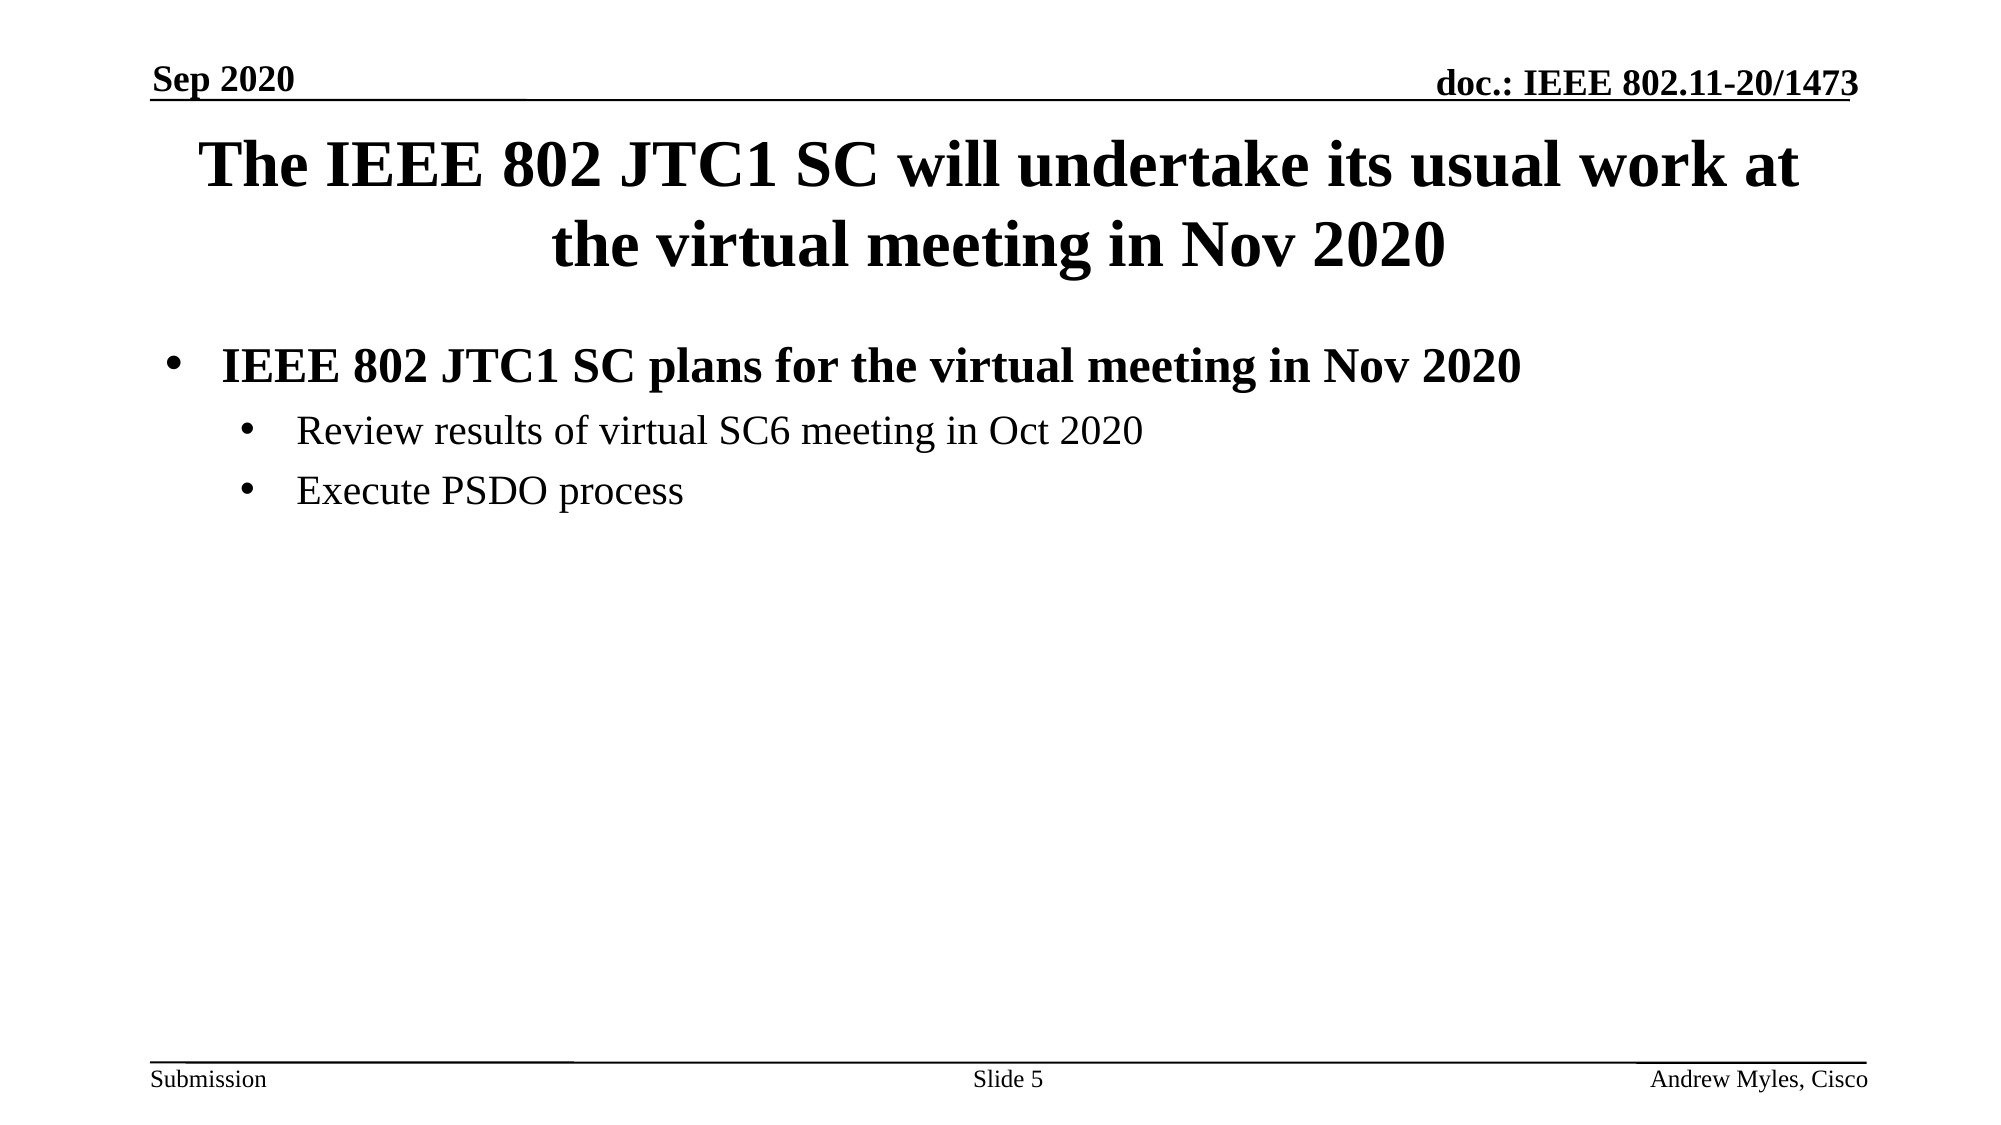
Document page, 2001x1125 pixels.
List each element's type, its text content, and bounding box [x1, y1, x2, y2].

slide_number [152, 54, 563, 100]
title The IEEE 802 JTC1 SC will undertake its usual work at the virtual meeting in Nov 2020 [149, 112, 1850, 288]
list IEEE 802 JTC1 SC plans for the virtual meeting in Nov 2020 Review results of virtual SC6 meeting in Oct 2020 Execute PSDO process [149, 324, 1850, 1000]
slide_number Slide 5 [950, 1061, 1067, 1123]
footer Andrew Myles, Cisco [1171, 1061, 1869, 1093]
